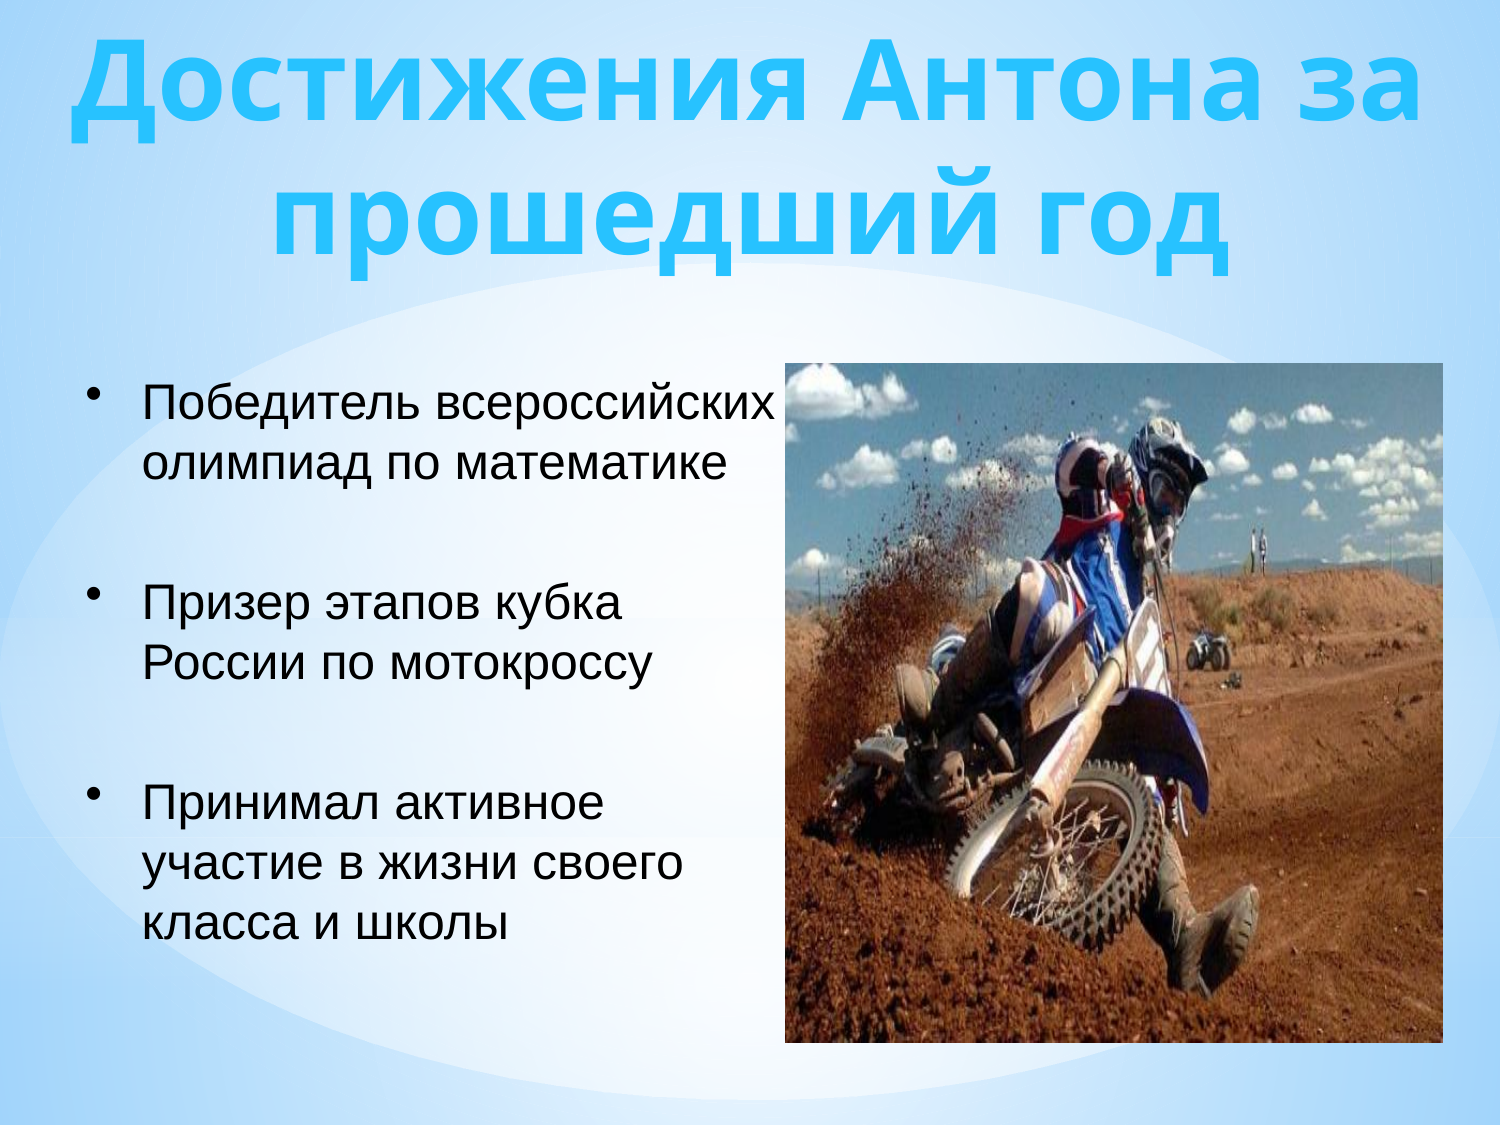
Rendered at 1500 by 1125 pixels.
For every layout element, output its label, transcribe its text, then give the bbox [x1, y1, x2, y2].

text_box Достижения Антона за прошедший год [0, 0, 1500, 420]
picture [784, 363, 1443, 1044]
text_box Победитель всероссийских олимпиад по математике Призер этапов кубка России по мотокроссу Принимал активное участие в жизни своего класса и школы [70, 361, 784, 1043]
